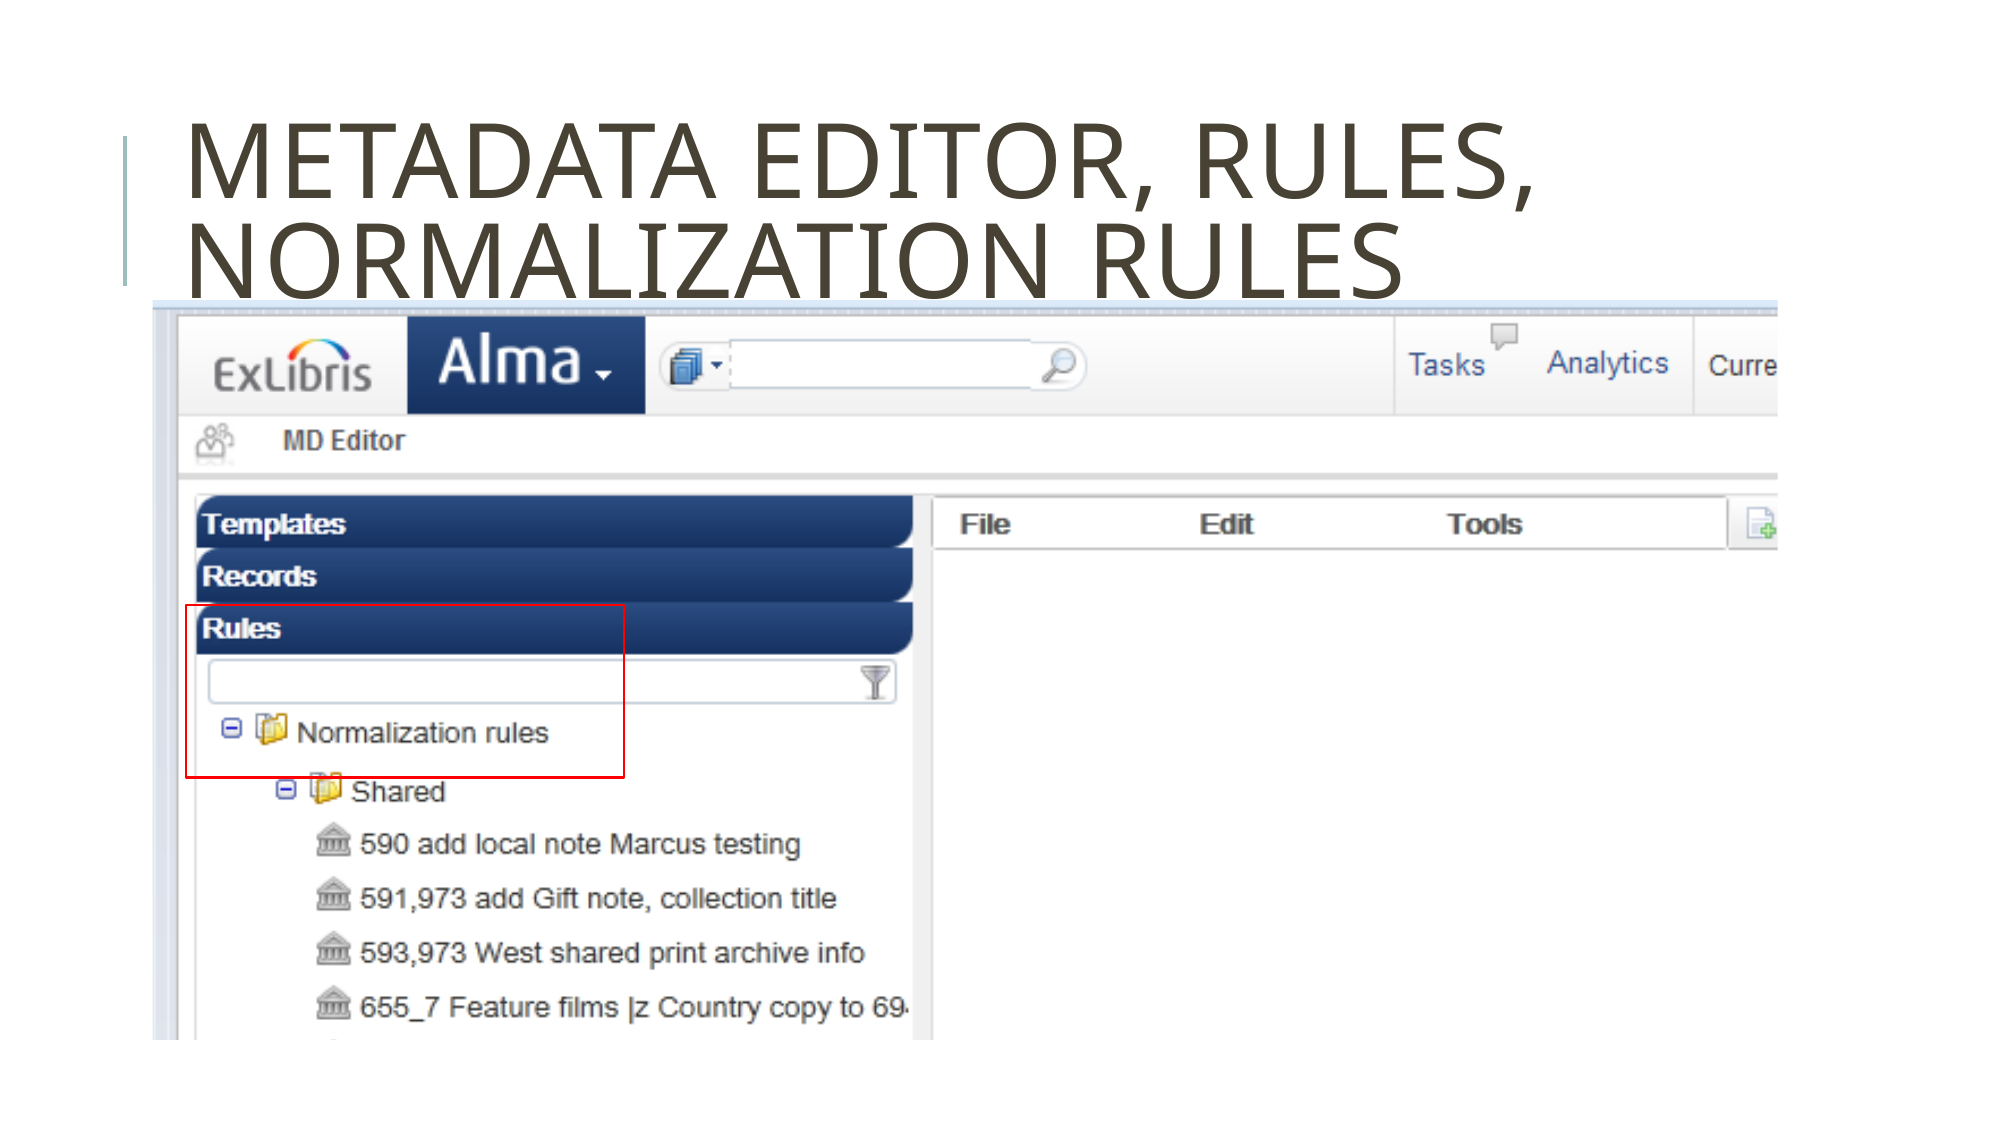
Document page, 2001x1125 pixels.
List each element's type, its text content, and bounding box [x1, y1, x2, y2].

title Metadata editor, Rules, Normalization Rules [168, 96, 1807, 342]
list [152, 299, 1778, 1040]
